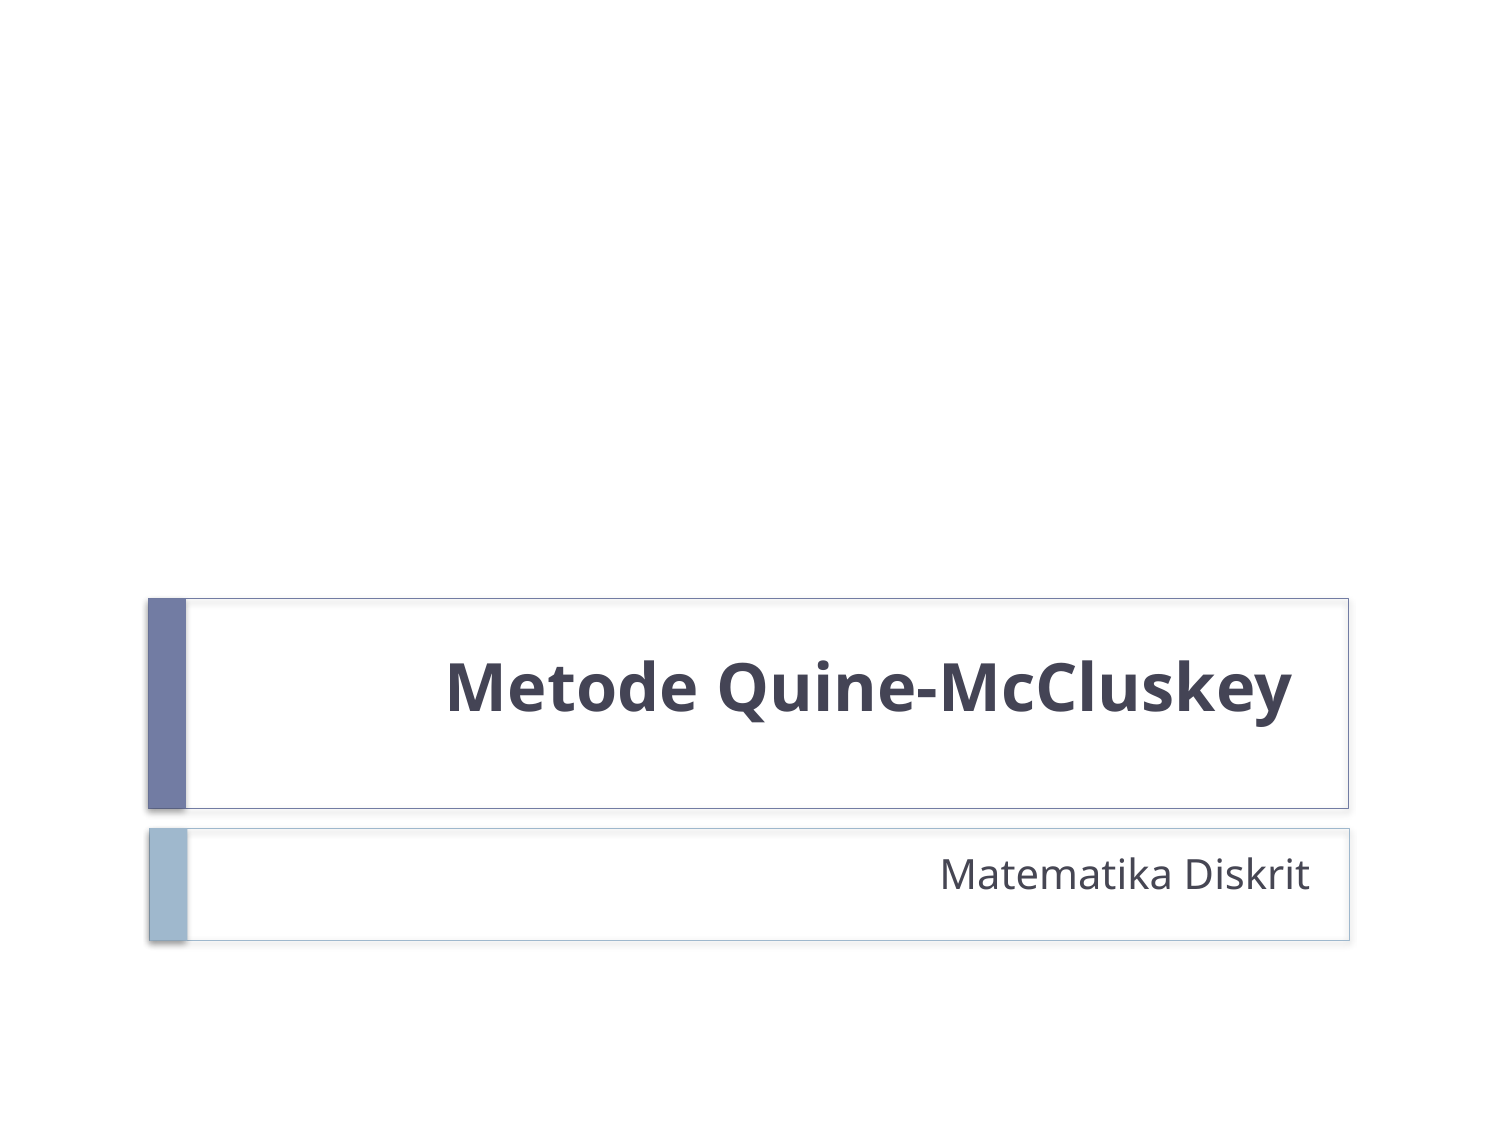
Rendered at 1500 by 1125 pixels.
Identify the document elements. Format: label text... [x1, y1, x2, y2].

subtitle Matematika Diskrit [200, 840, 1325, 929]
title Metode Quine-McCluskey [200, 637, 1325, 800]
